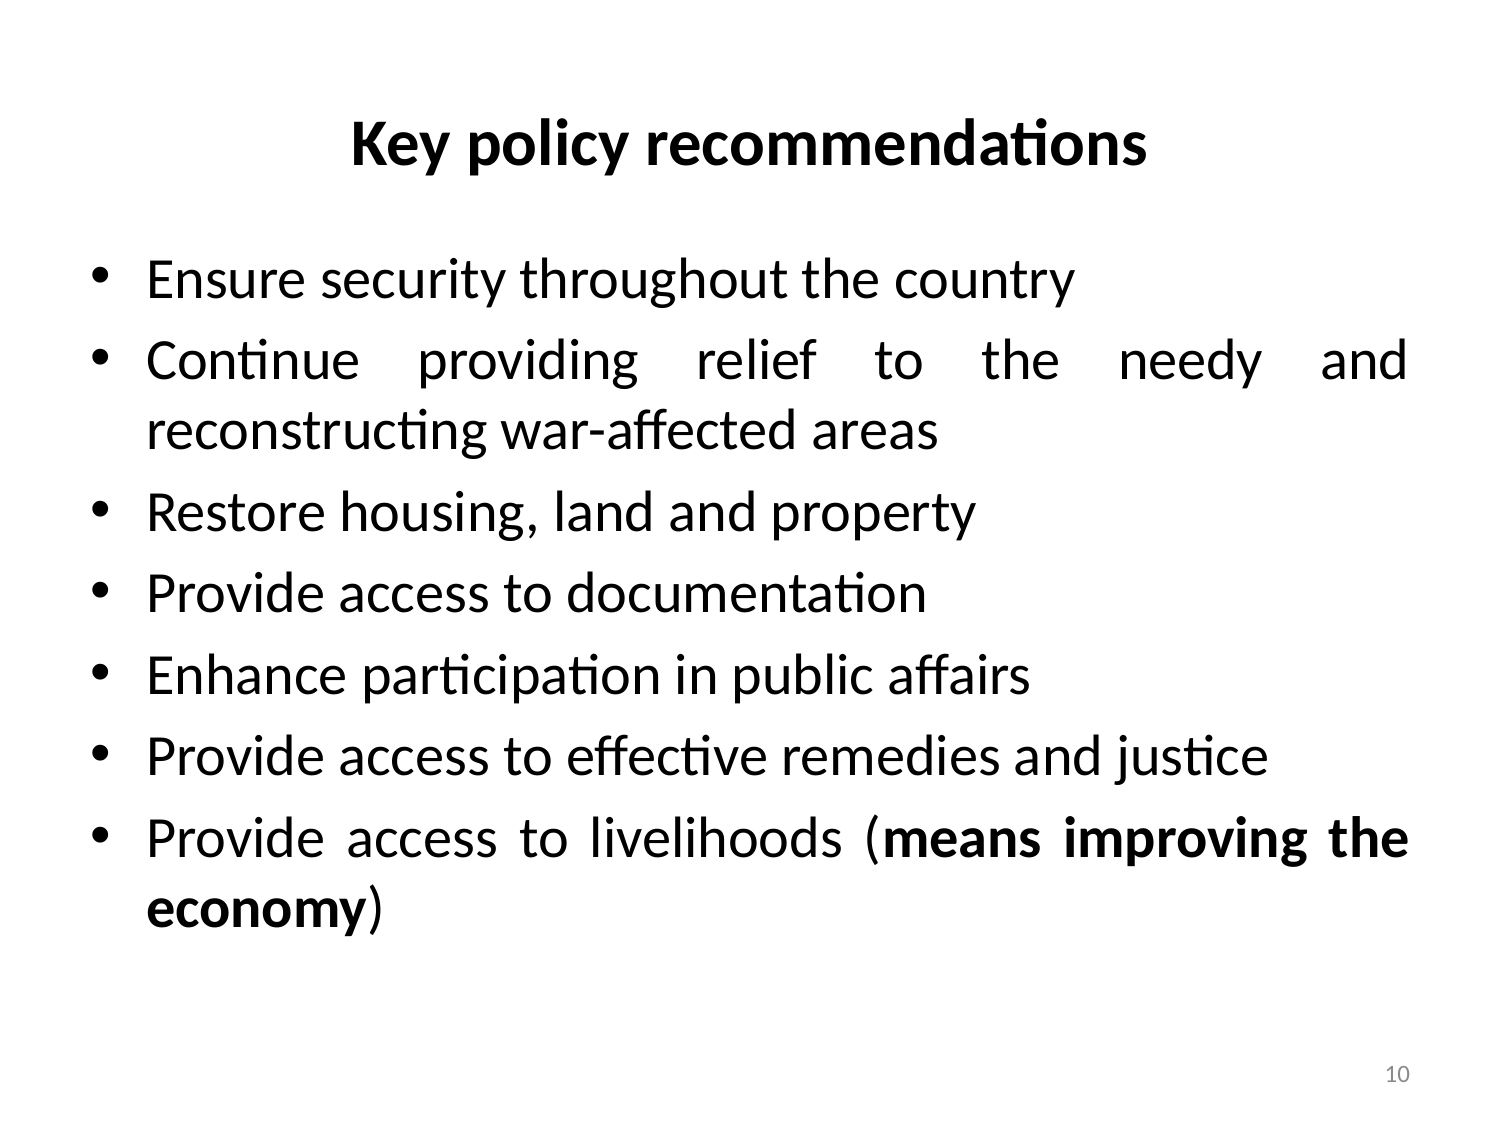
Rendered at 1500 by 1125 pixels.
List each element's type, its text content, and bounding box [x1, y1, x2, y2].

list Ensure security throughout the country Continue providing relief to the needy and reconstructing war-affected areas Restore housing, land and property Provide access to documentation Enhance participation in public affairs Provide access to effective remedies and justice Provide access to livelihoods (means improving the economy) [75, 232, 1425, 1005]
slide_number 10 [1074, 1042, 1425, 1103]
title Key policy recommendations [75, 45, 1425, 232]
